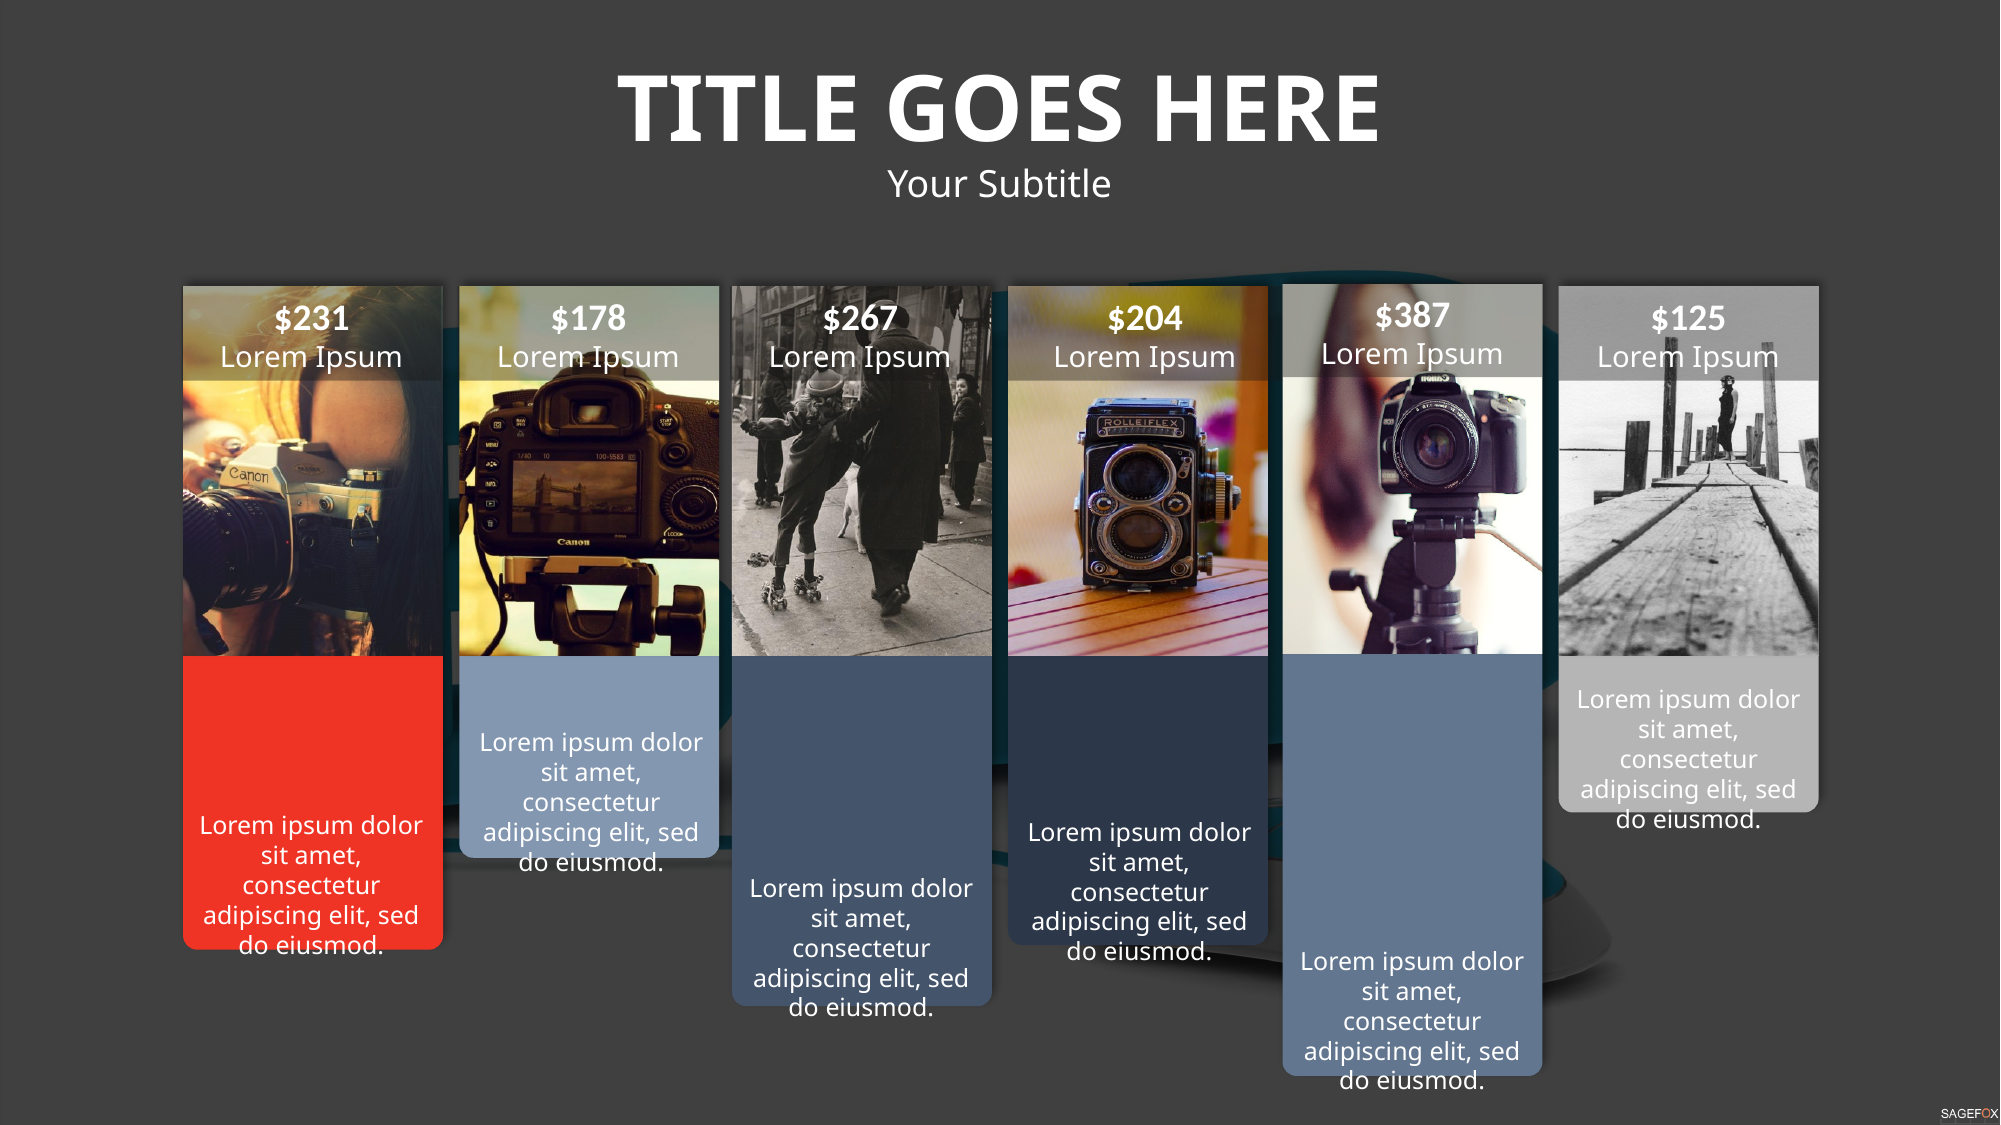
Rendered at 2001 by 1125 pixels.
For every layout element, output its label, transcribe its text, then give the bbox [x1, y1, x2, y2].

text_box [1282, 378, 1543, 653]
text_box [731, 285, 993, 656]
text_box $125 Lorem Ipsum [1558, 286, 1819, 381]
text_box $231 Lorem Ipsum [181, 286, 442, 381]
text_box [1282, 653, 1543, 1076]
text_box TITLE GOES HERE Your Subtitle [548, 42, 1452, 212]
text_box [458, 381, 720, 656]
picture [0, 0, 2001, 1125]
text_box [1008, 655, 1270, 945]
text_box $178 Lorem Ipsum [457, 286, 720, 381]
text_box $387 Lorem Ipsum [1282, 282, 1543, 378]
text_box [459, 655, 722, 858]
text_box $267 Lorem Ipsum [730, 286, 990, 381]
text_box [1558, 285, 1820, 656]
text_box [731, 655, 992, 1007]
text_box $204 Lorem Ipsum [1007, 286, 1283, 381]
text_box [1007, 381, 1269, 656]
text_box [182, 285, 444, 655]
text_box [1558, 655, 1819, 813]
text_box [181, 655, 444, 950]
